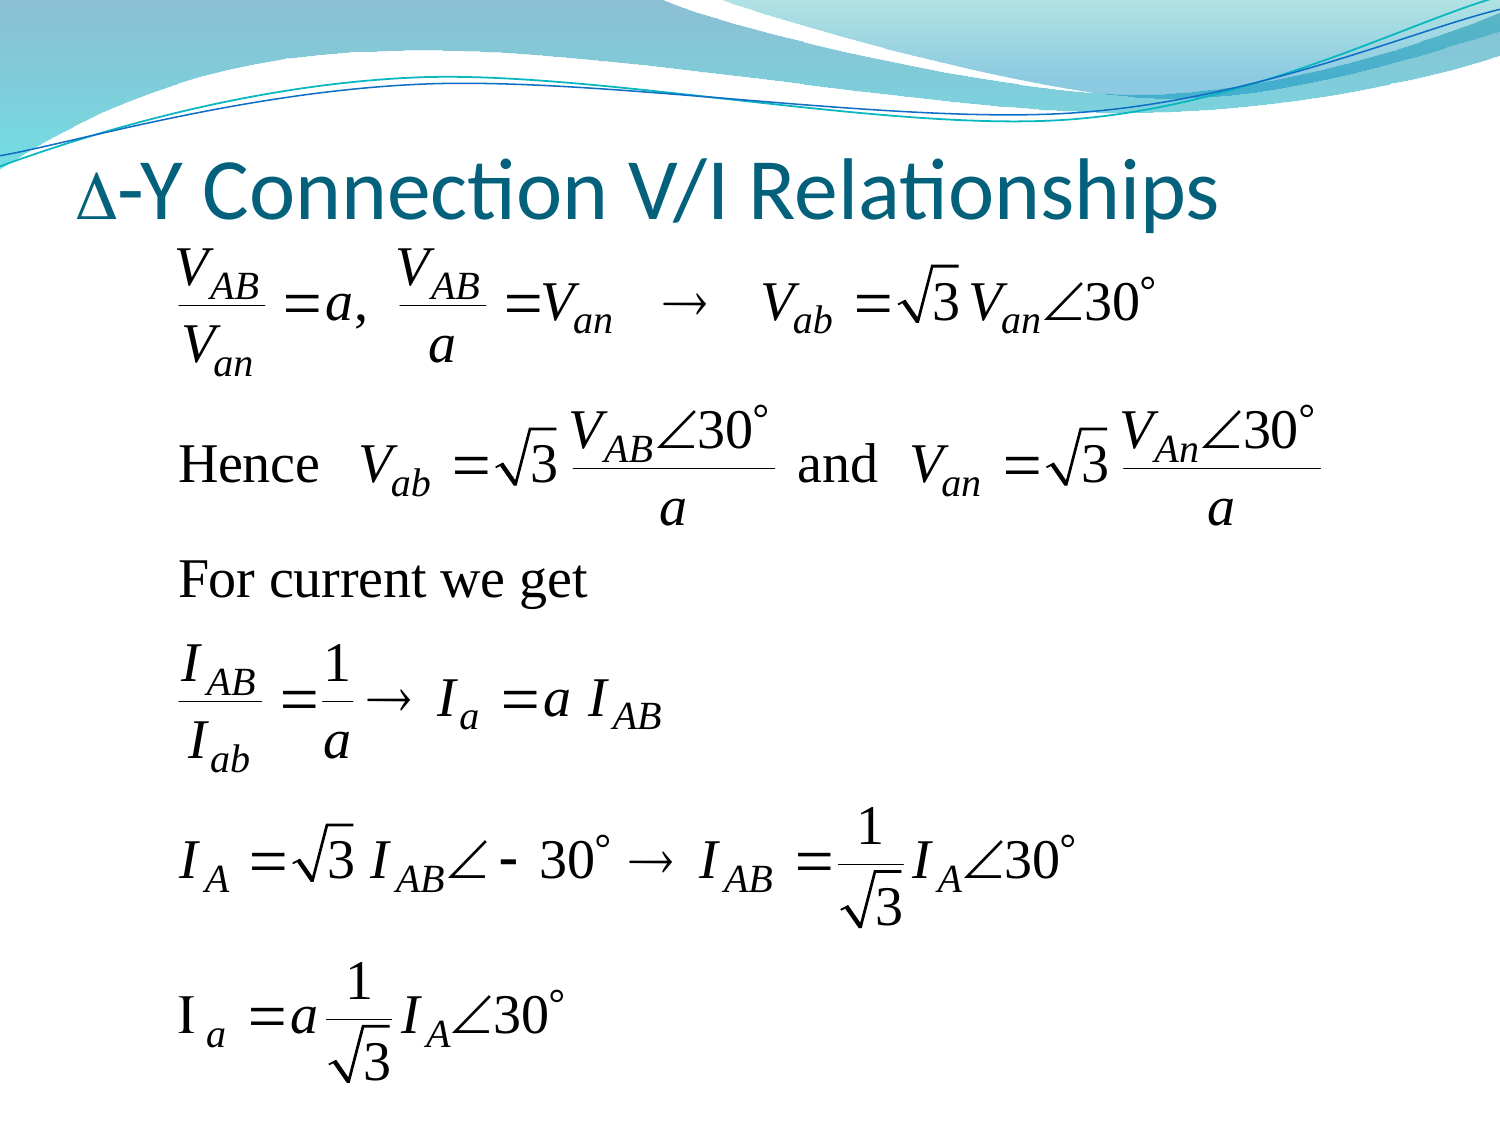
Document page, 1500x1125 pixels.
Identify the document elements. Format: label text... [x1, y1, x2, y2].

title D-Y Connection V/I Relationships [75, 50, 1438, 238]
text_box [174, 237, 1326, 1088]
